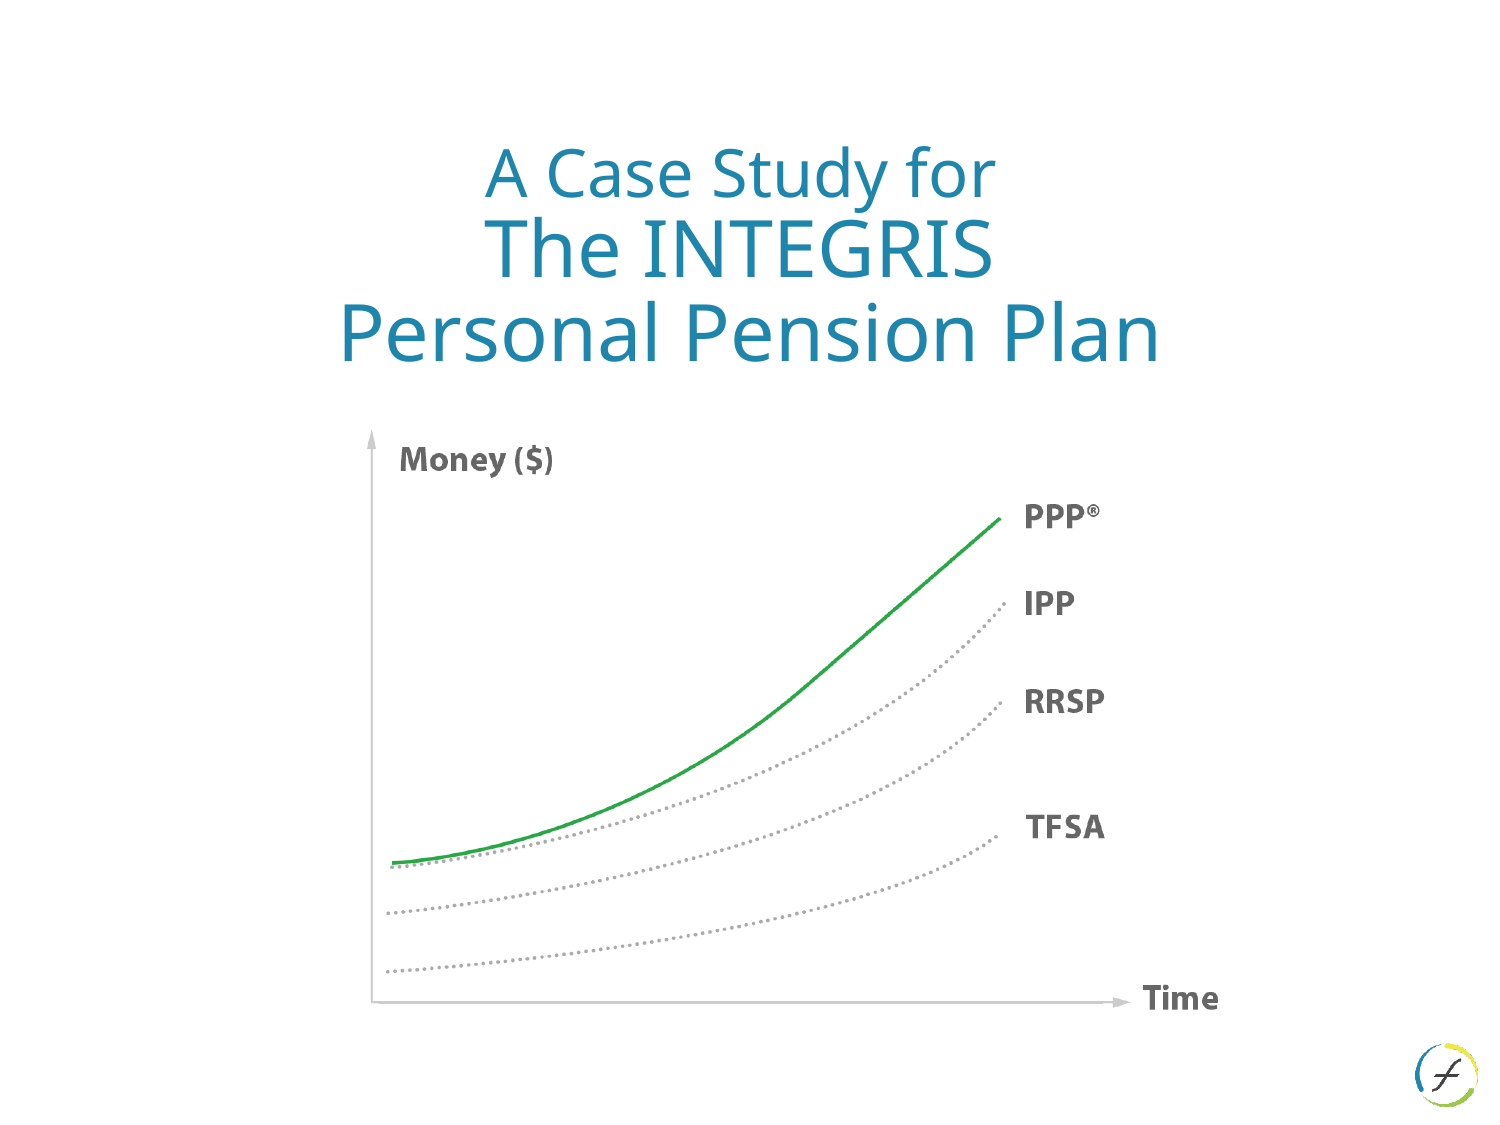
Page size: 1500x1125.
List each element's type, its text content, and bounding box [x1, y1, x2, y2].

picture [356, 403, 1253, 1029]
picture [1415, 1043, 1478, 1107]
title A Case Study for The INTEGRIS Personal Pension Plan [140, 119, 1360, 263]
